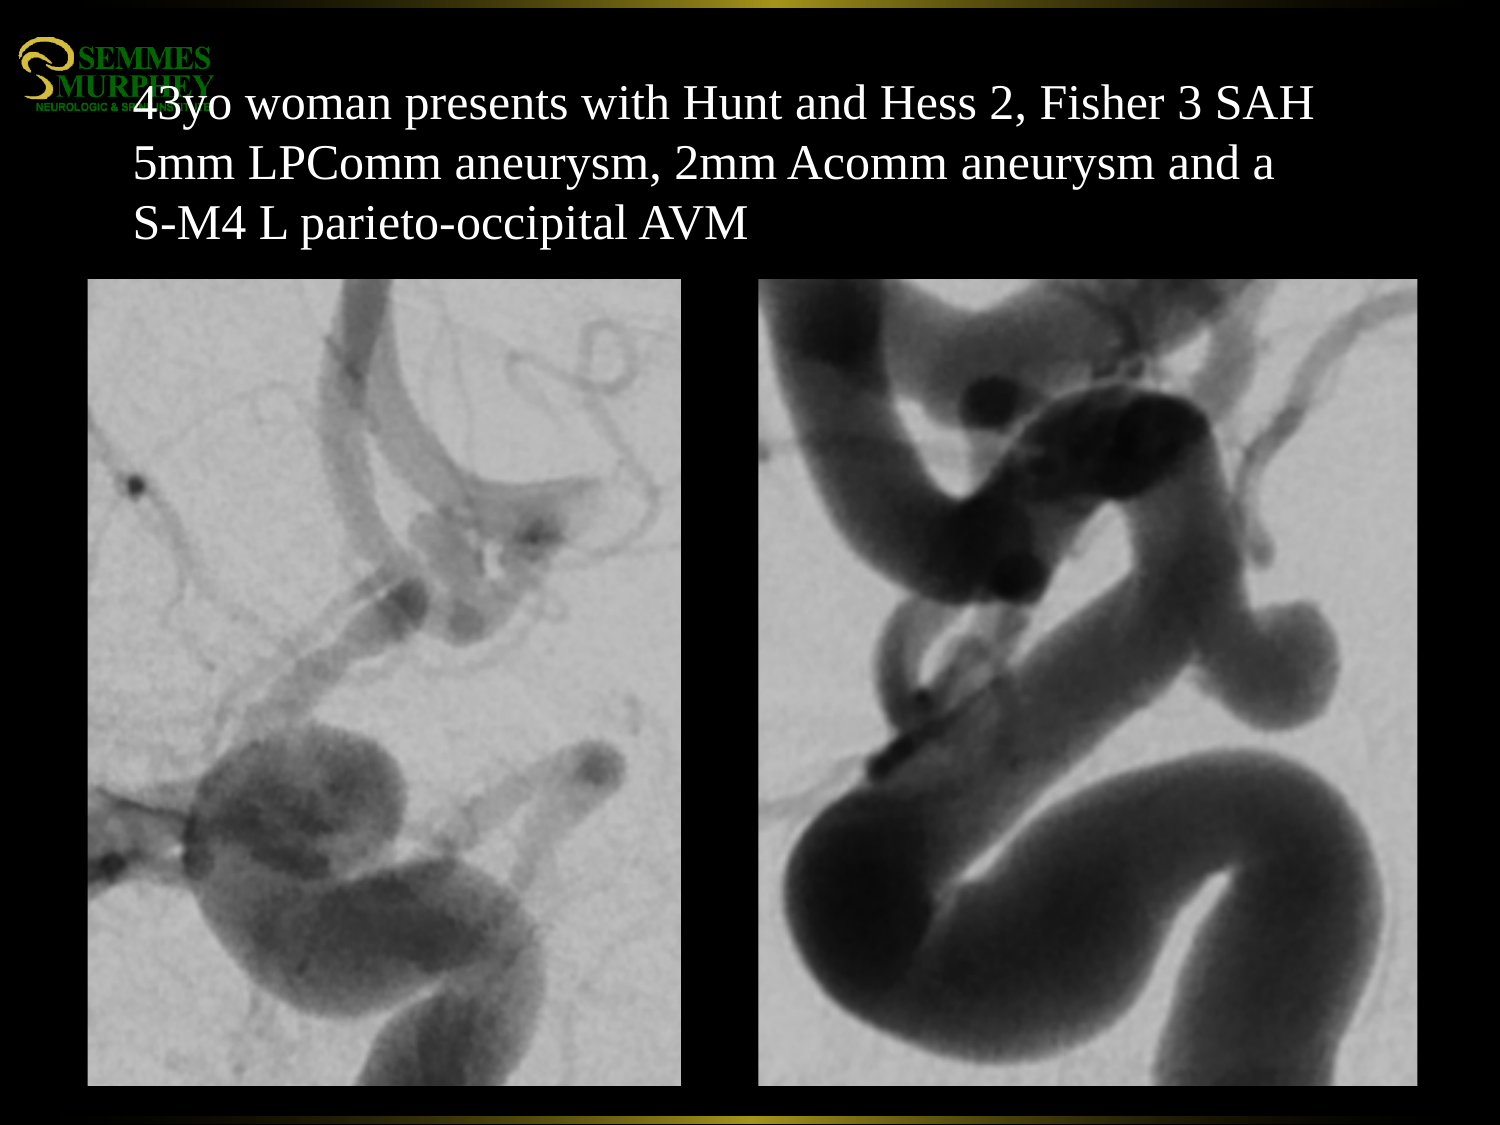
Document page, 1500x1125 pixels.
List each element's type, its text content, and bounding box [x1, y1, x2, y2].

list 43yo woman presents with Hunt and Hess 2, Fisher 3 SAH 5mm LPComm aneurysm, 2mm Acomm aneurysm and a S-M4 L parieto-occipital AVM [117, 62, 1393, 663]
picture [14, 37, 215, 112]
picture [87, 279, 682, 1086]
picture [758, 279, 1418, 1086]
